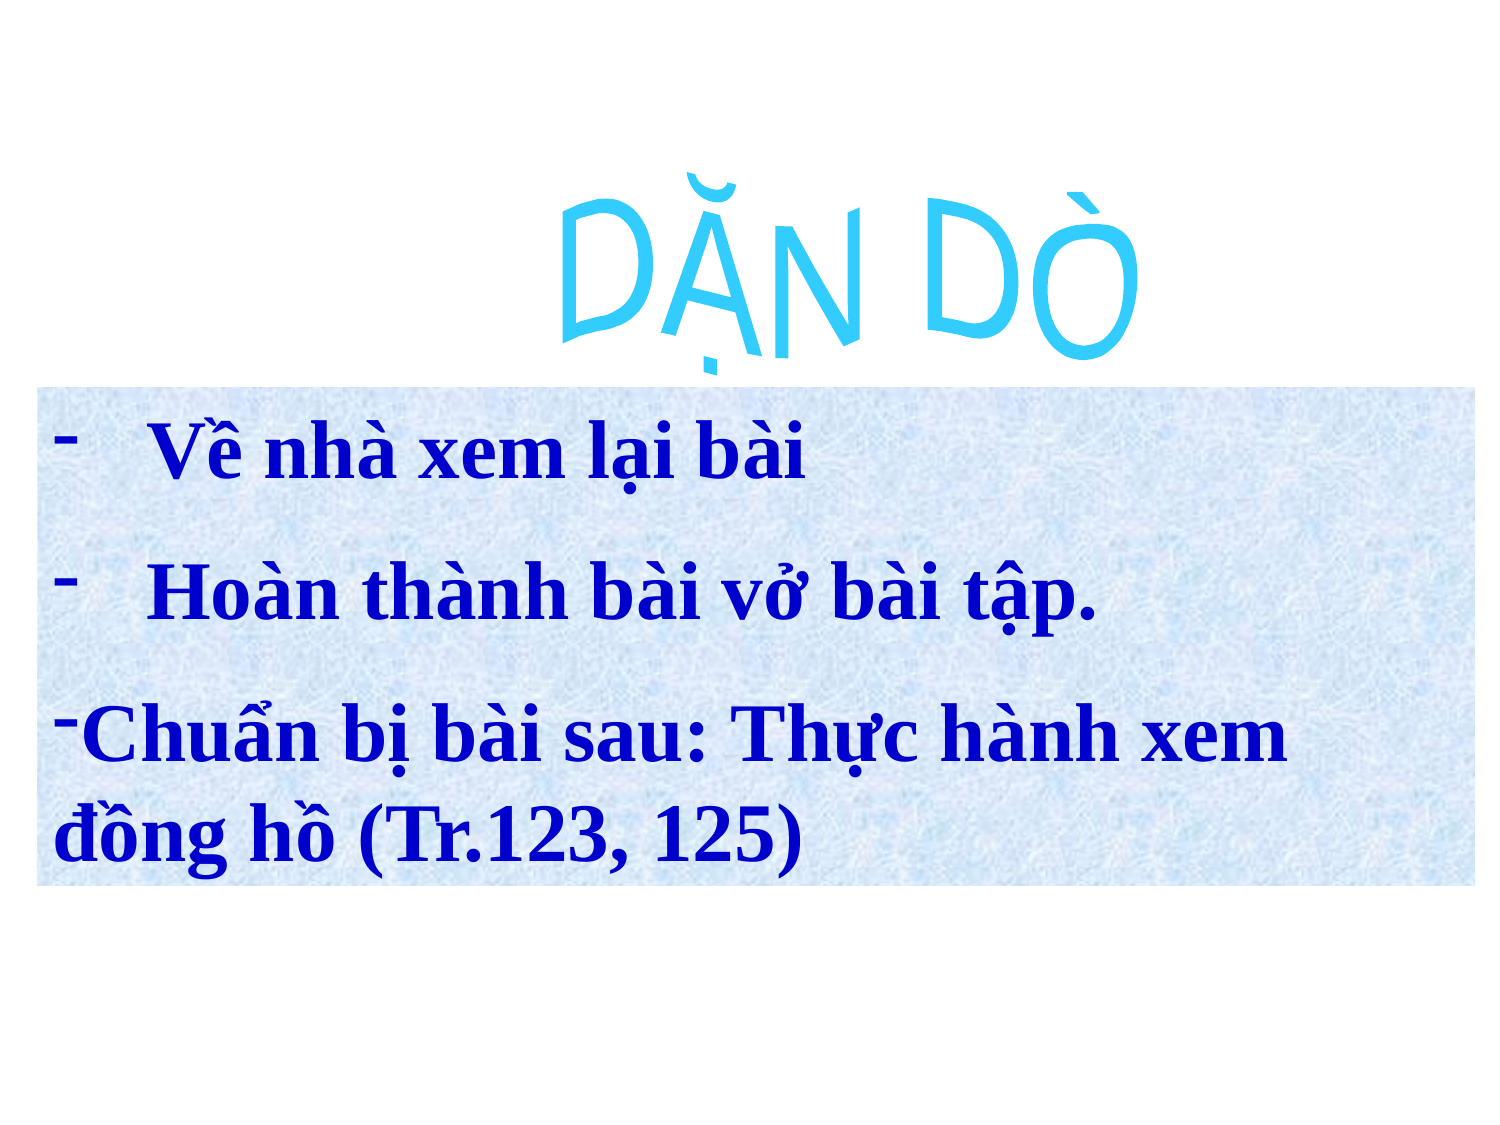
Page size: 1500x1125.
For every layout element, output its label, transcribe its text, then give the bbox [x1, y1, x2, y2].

text_box Về nhà xem lại bài Hoàn thành bài vở bài tập. Chuẩn bị bài sau: Thực hành xem đồng hồ (Tr.123, 125) [37, 387, 1475, 886]
